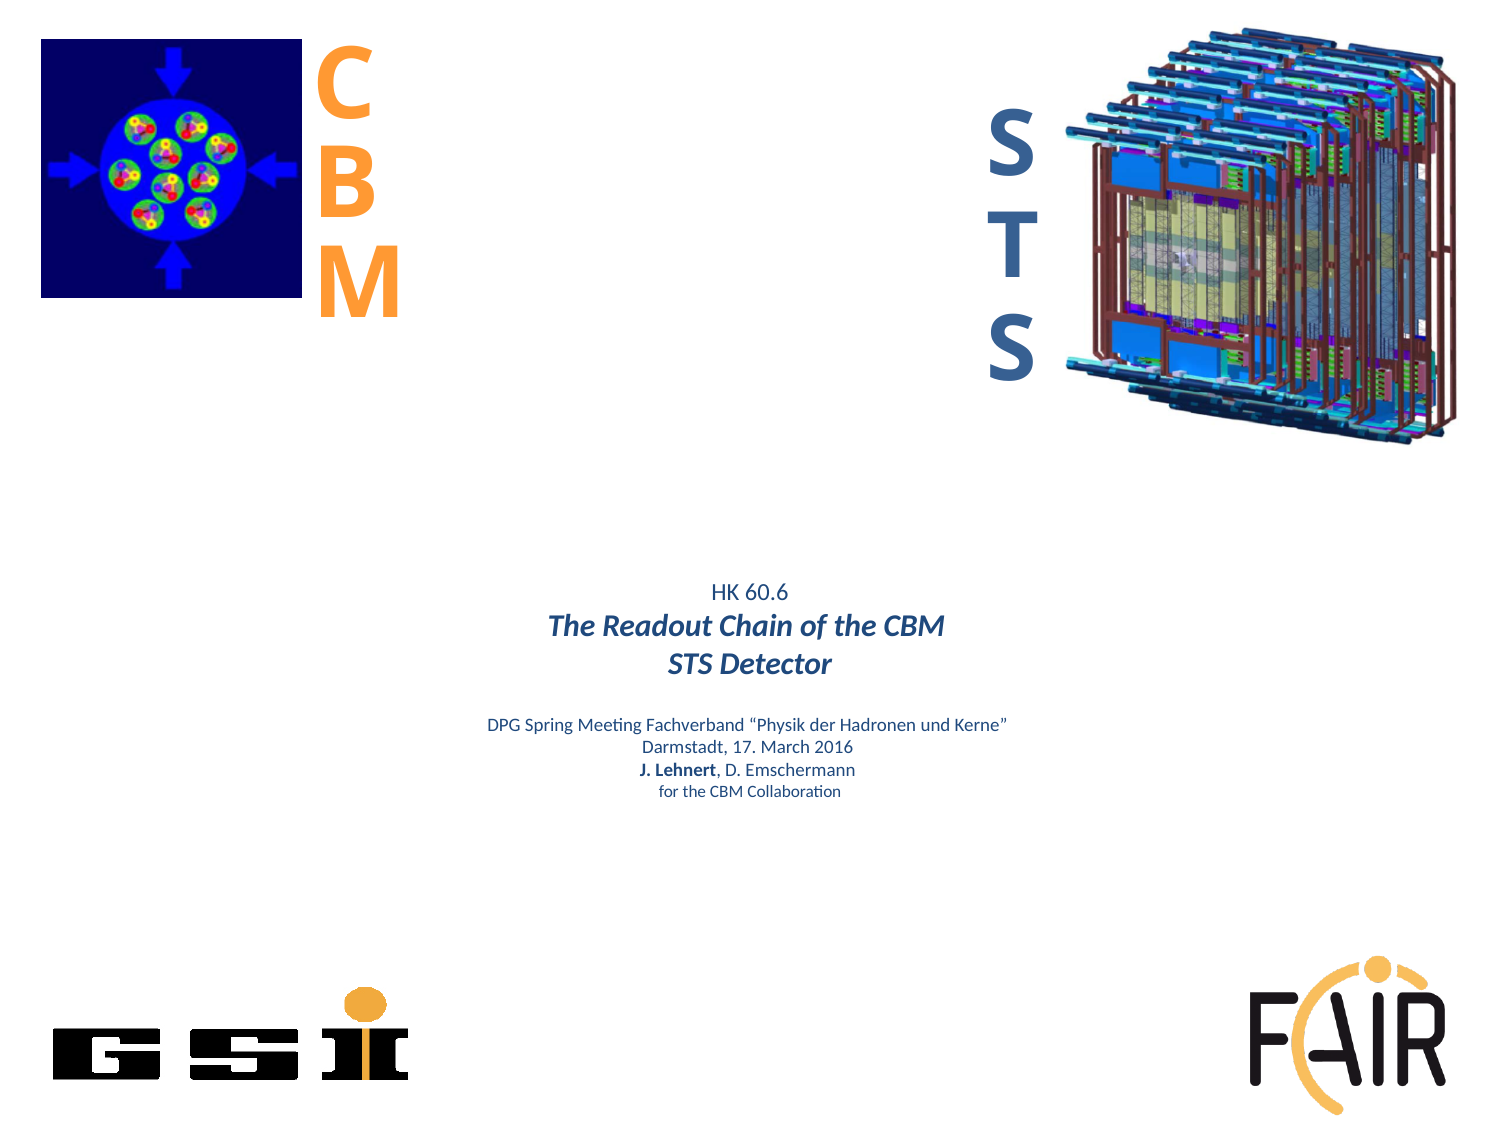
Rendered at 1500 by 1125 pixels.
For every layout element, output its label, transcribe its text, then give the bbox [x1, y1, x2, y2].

picture [1248, 951, 1448, 1118]
text_box S T S [971, 84, 1039, 406]
picture [52, 987, 408, 1080]
title HK 60.6 The Readout Chain of the CBM STS Detector DPG Spring Meeting Fachverband “Physik der Hadronen und Kerne” Darmstadt, 17. March 2016 J. Lehnert, D. Emschermann for the CBM Collaboration [64, 527, 1436, 846]
picture [1045, 18, 1468, 449]
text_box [41, 30, 396, 314]
